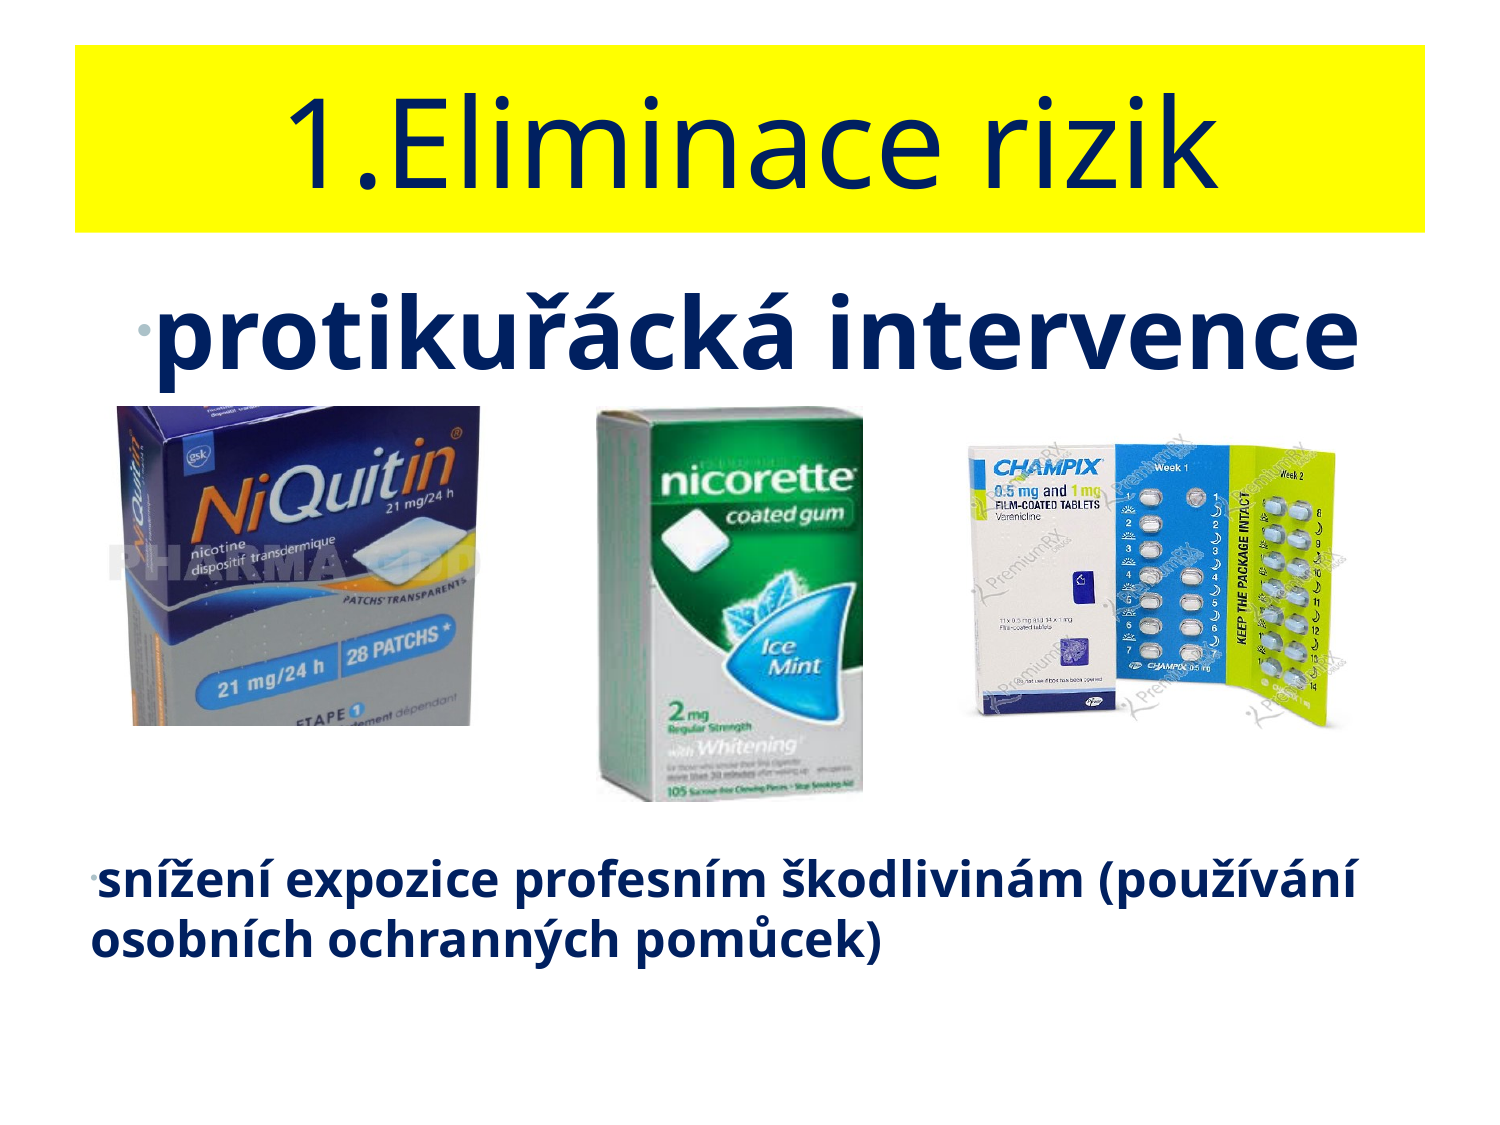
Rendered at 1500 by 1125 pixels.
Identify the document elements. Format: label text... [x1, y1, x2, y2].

picture [926, 410, 1380, 754]
title 1.Eliminace rizik [75, 45, 1425, 233]
list protikuřácká intervence snížení expozice profesním škodlivinám (používání osobních ochranných pomůcek) [75, 262, 1425, 1005]
picture [596, 406, 863, 802]
picture [52, 406, 535, 726]
